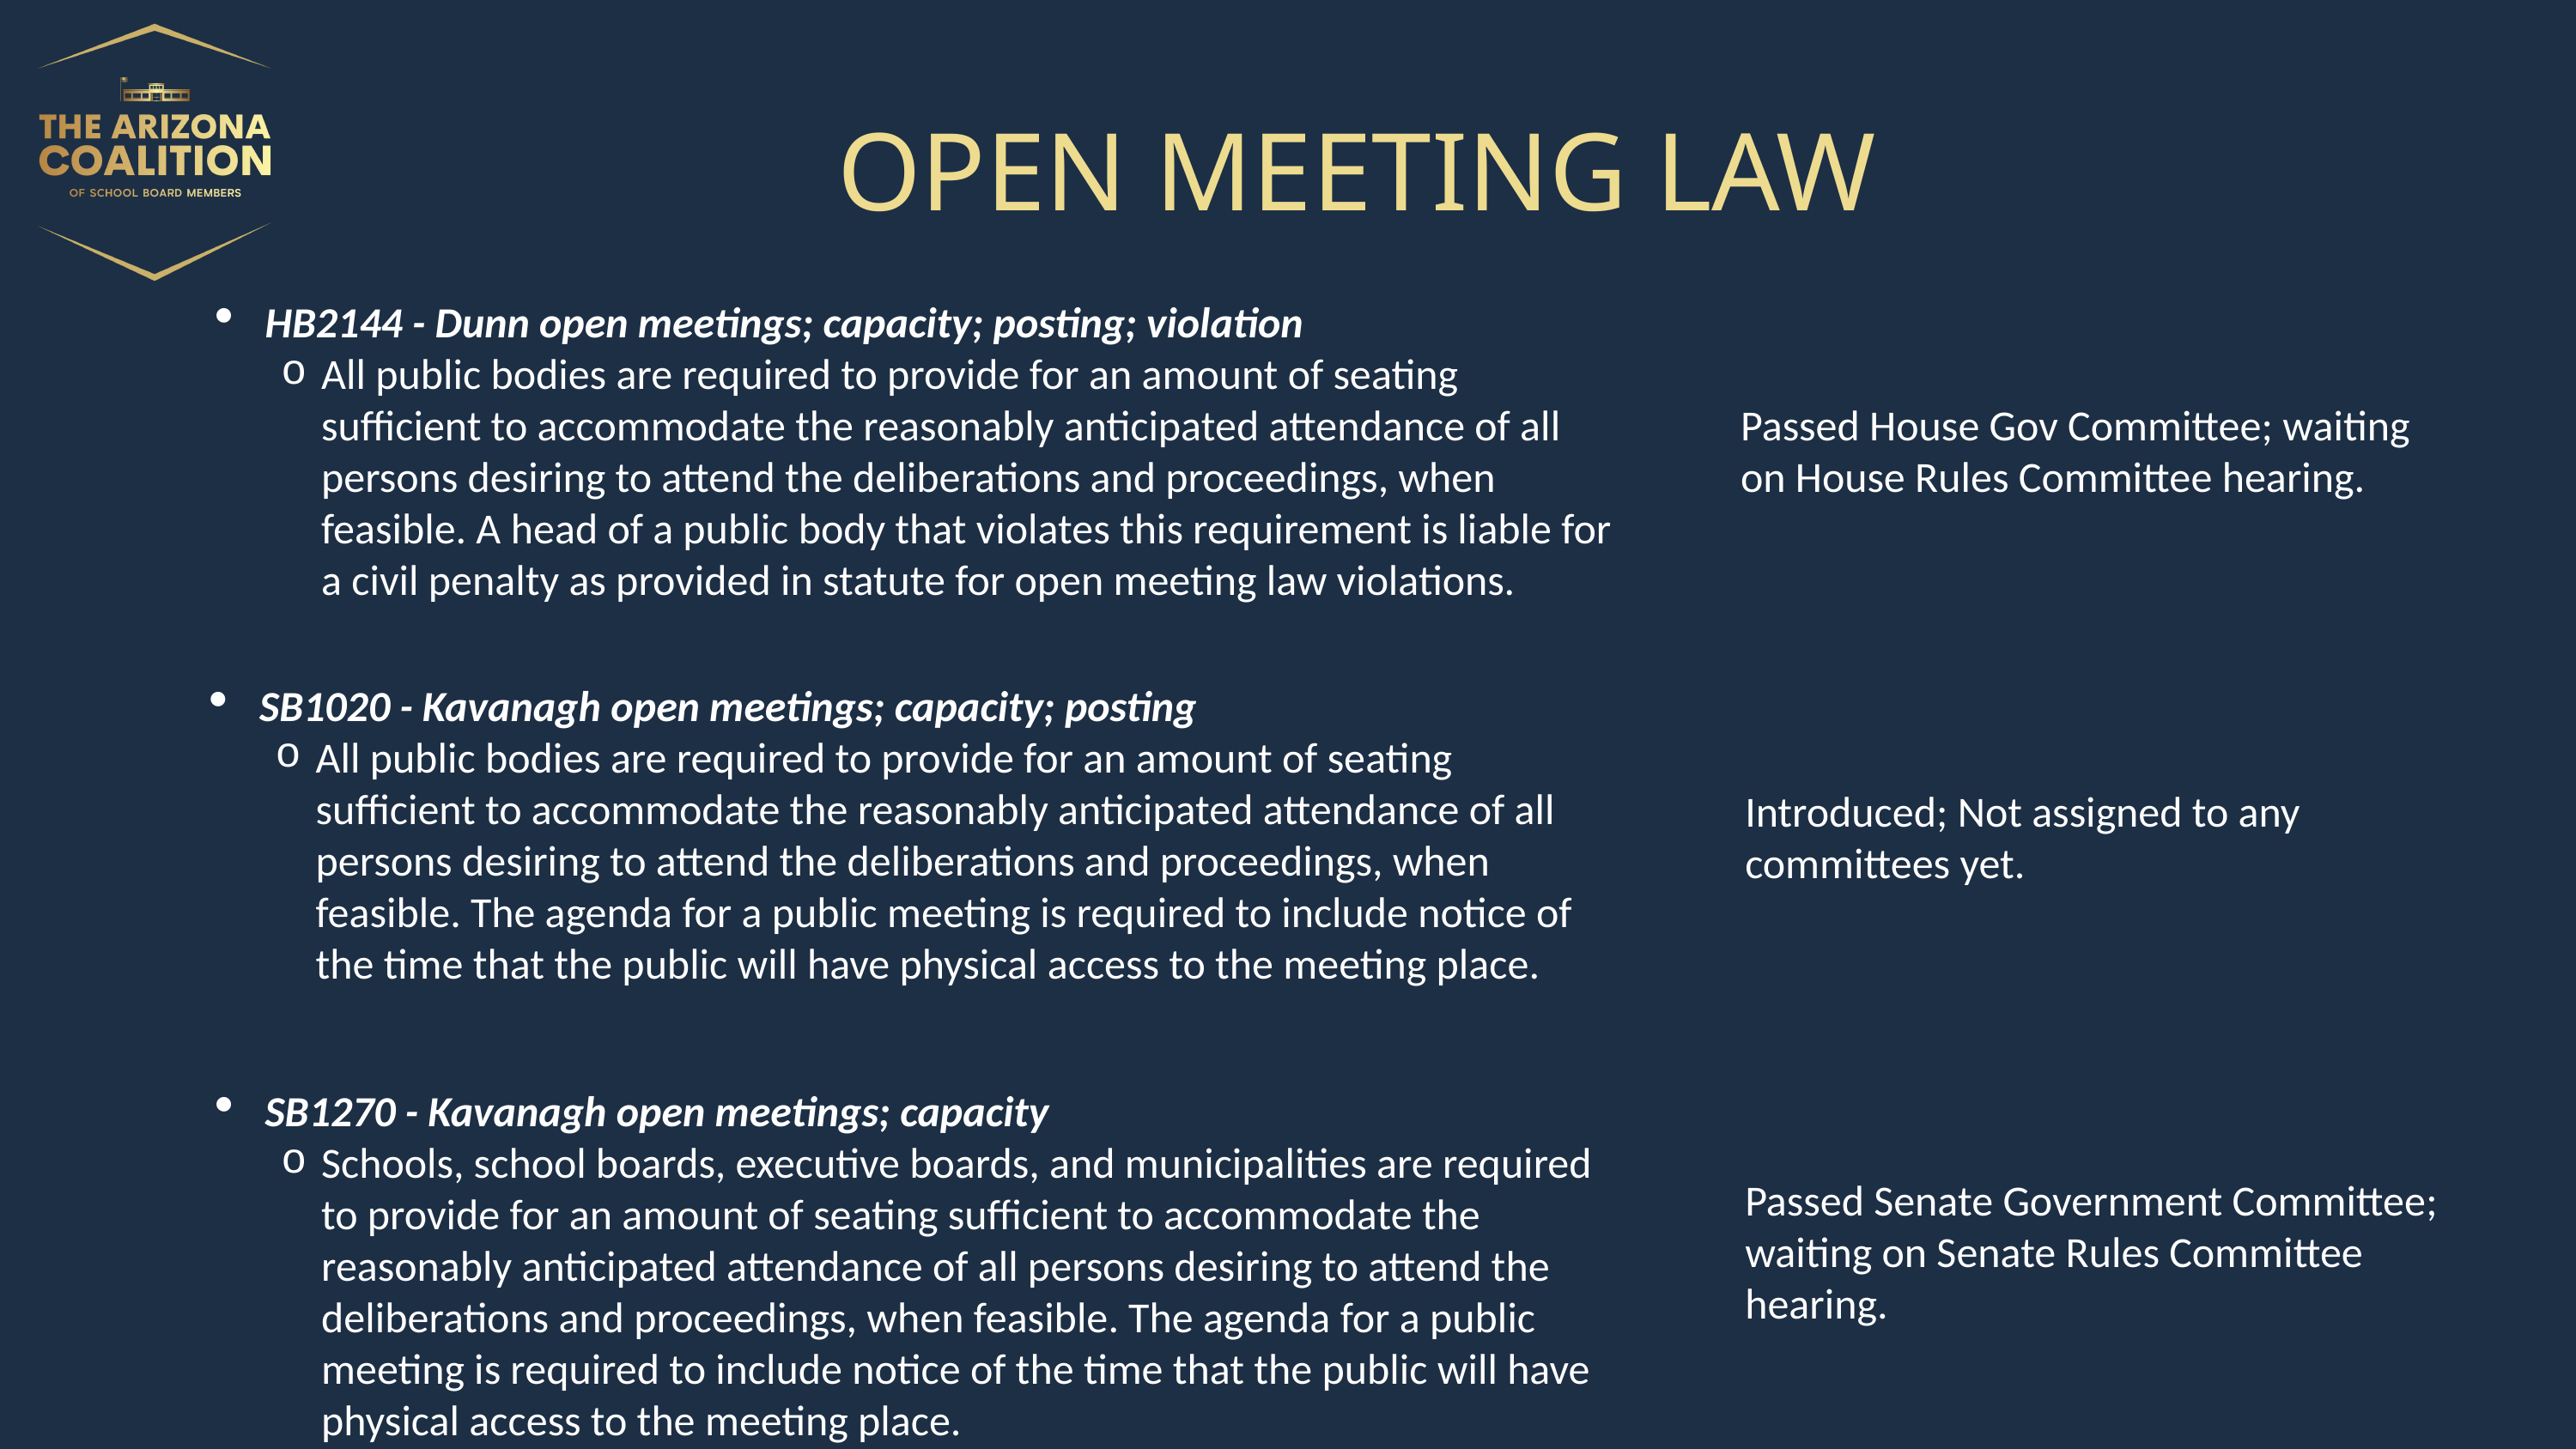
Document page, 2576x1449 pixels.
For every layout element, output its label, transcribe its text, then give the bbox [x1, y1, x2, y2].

text_box Passed House Gov Committee; waiting on House Rules Committee hearing. [1728, 391, 2437, 507]
text_box Introduced; Not assigned to any committees yet. [1732, 778, 2379, 894]
text_box SB1020 - Kavanagh open meetings; capacity; posting All public bodies are required to provide for an amount of seating sufficient to accommodate the reasonably anticipated attendance of all persons desiring to attend the deliberations and proceedings, when feasible. The agenda for a public meeting is required to include notice of the time that the public will have physical access to the meeting place. [197, 671, 1626, 994]
text_box SB1270 - Kavanagh open meetings; capacity Schools, school boards, executive boards, and municipalities are required to provide for an amount of seating sufficient to accommodate the reasonably anticipated attendance of all persons desiring to attend the deliberations and proceedings, when feasible. The agenda for a public meeting is required to include notice of the time that the public will have physical access to the meeting place. [204, 1077, 1631, 1449]
text_box OPEN MEETING LAW [837, 27, 1975, 233]
text_box Passed Senate Government Committee; waiting on Senate Rules Committee hearing. [1732, 1167, 2458, 1334]
text_box HB2144 - Dunn open meetings; capacity; posting; violation All public bodies are required to provide for an amount of seating sufficient to accommodate the reasonably anticipated attendance of all persons desiring to attend the deliberations and proceedings, when feasible. A head of a public body that violates this requirement is liable for a civil penalty as provided in statute for open meeting law violations. [204, 288, 1631, 611]
picture [30, 4, 280, 288]
